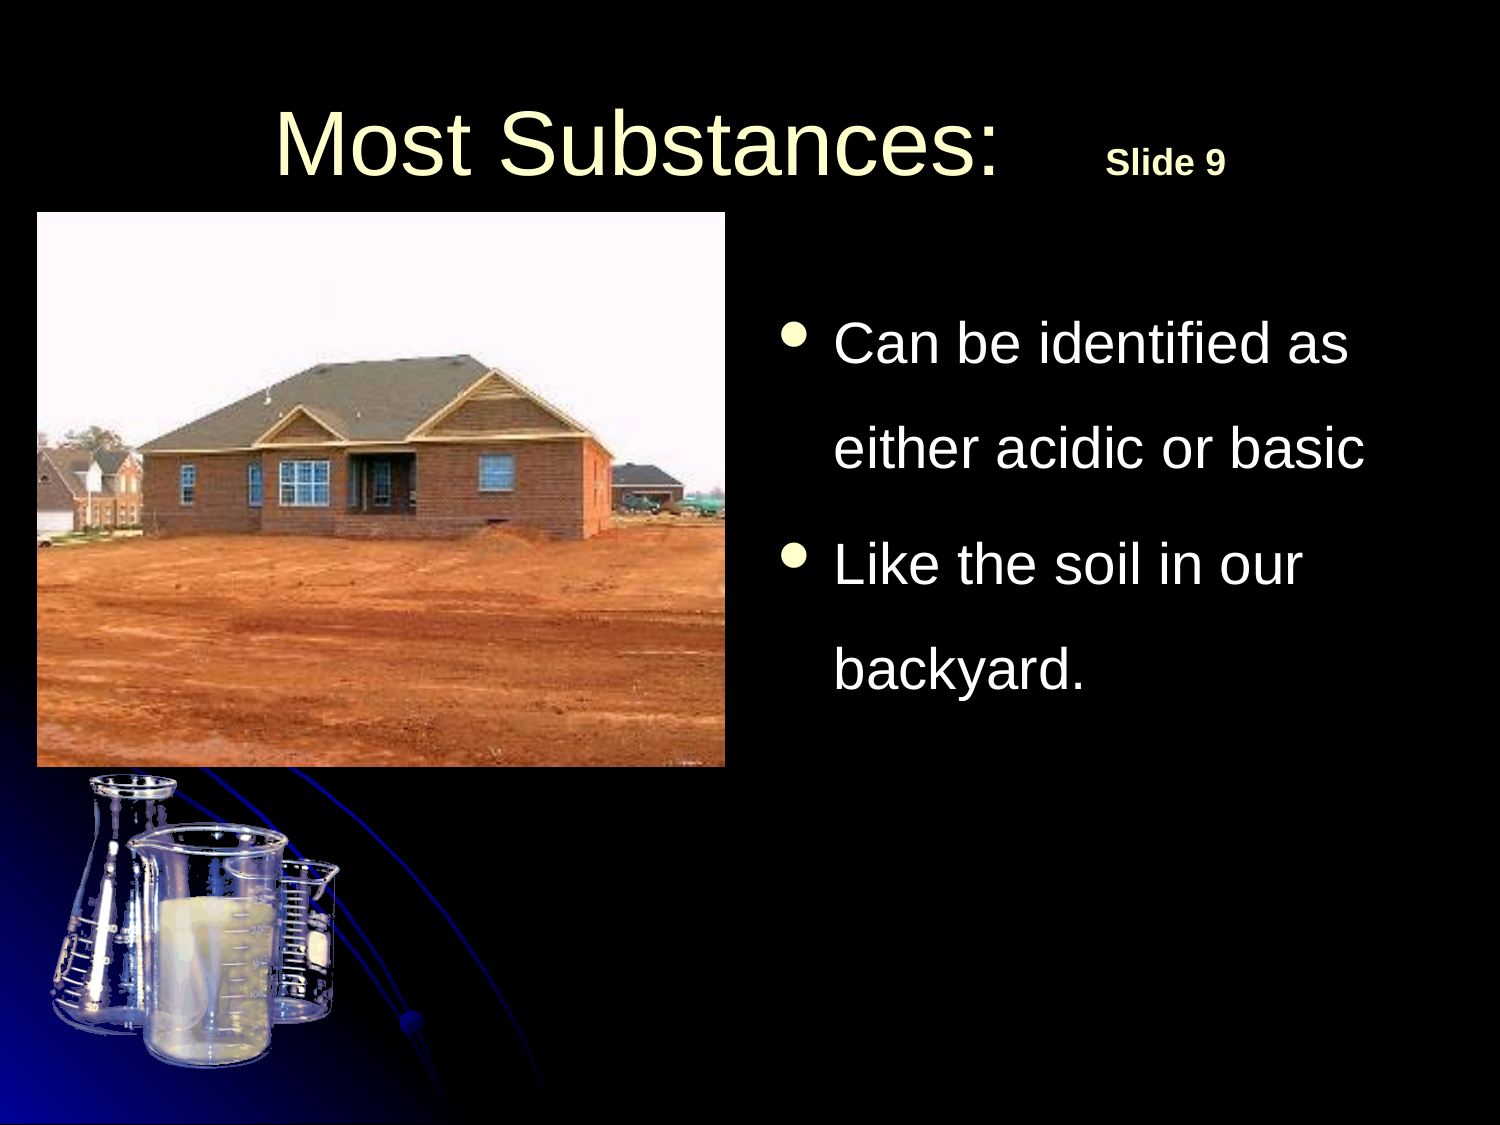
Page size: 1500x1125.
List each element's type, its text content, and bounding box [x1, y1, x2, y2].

picture [37, 212, 726, 767]
picture [50, 774, 340, 1069]
list Can be identified as either acidic or basic Like the soil in our backyard. [762, 262, 1426, 701]
title Most Substances: Slide 9 [74, 45, 1426, 233]
